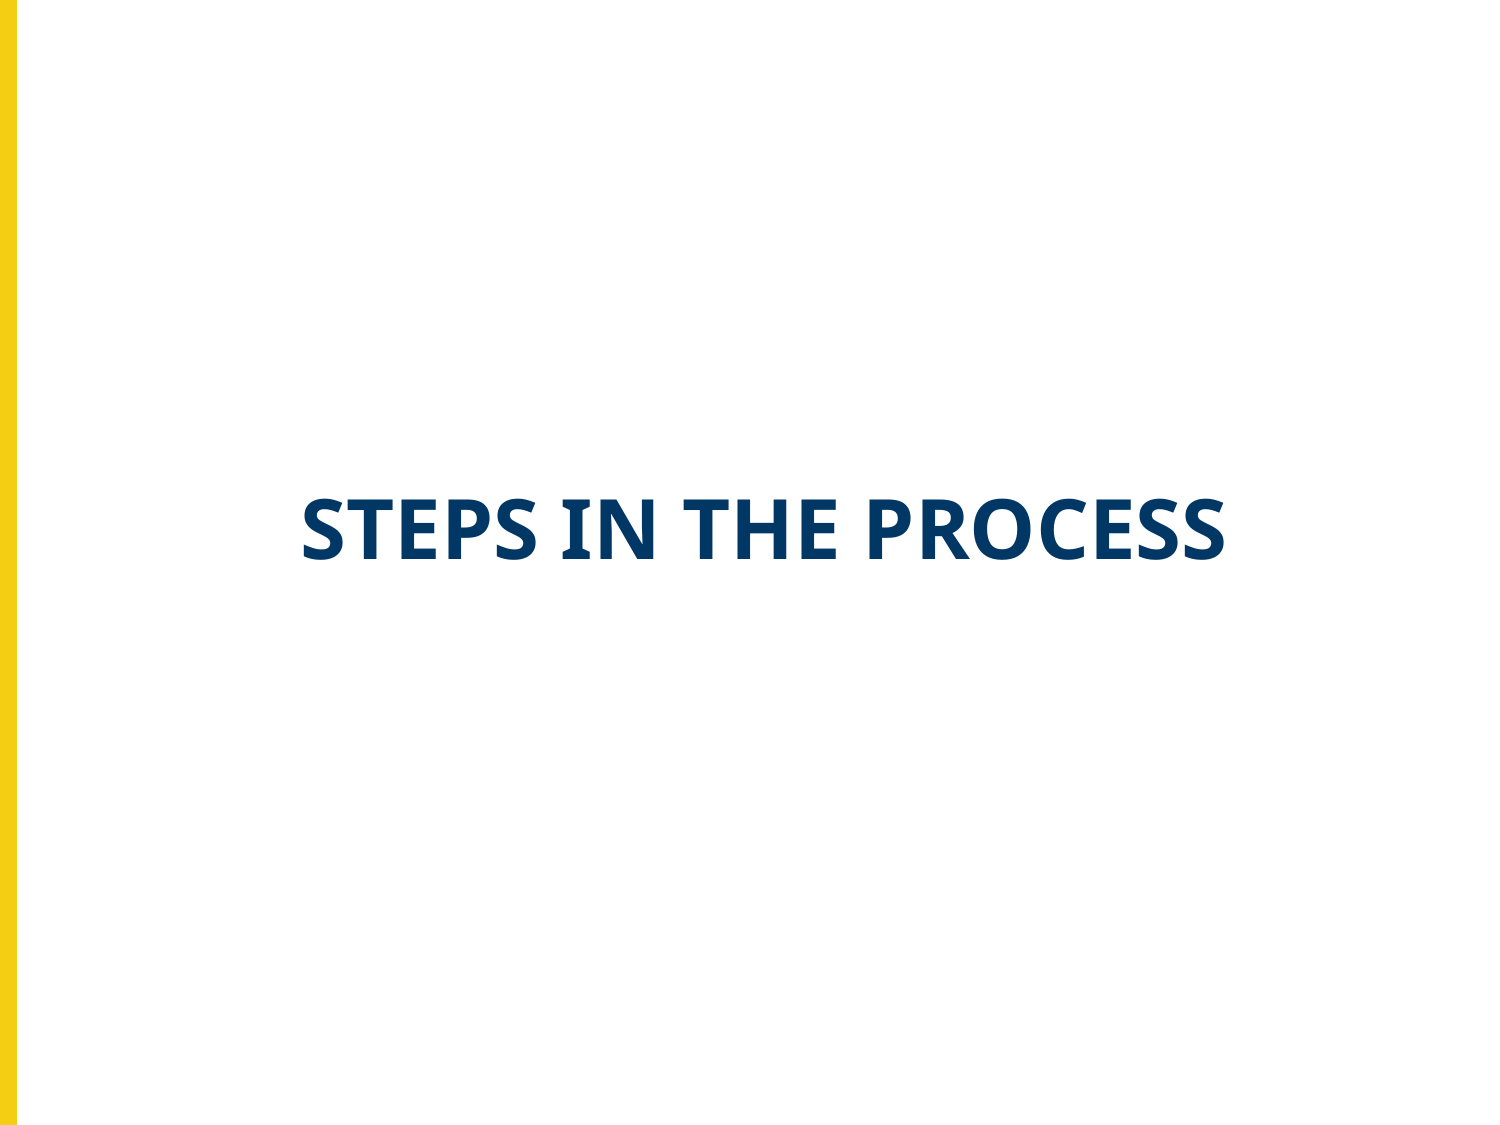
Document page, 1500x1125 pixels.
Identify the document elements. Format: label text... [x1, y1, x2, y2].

list STEPS IN THE PROCESS [80, 138, 1449, 987]
